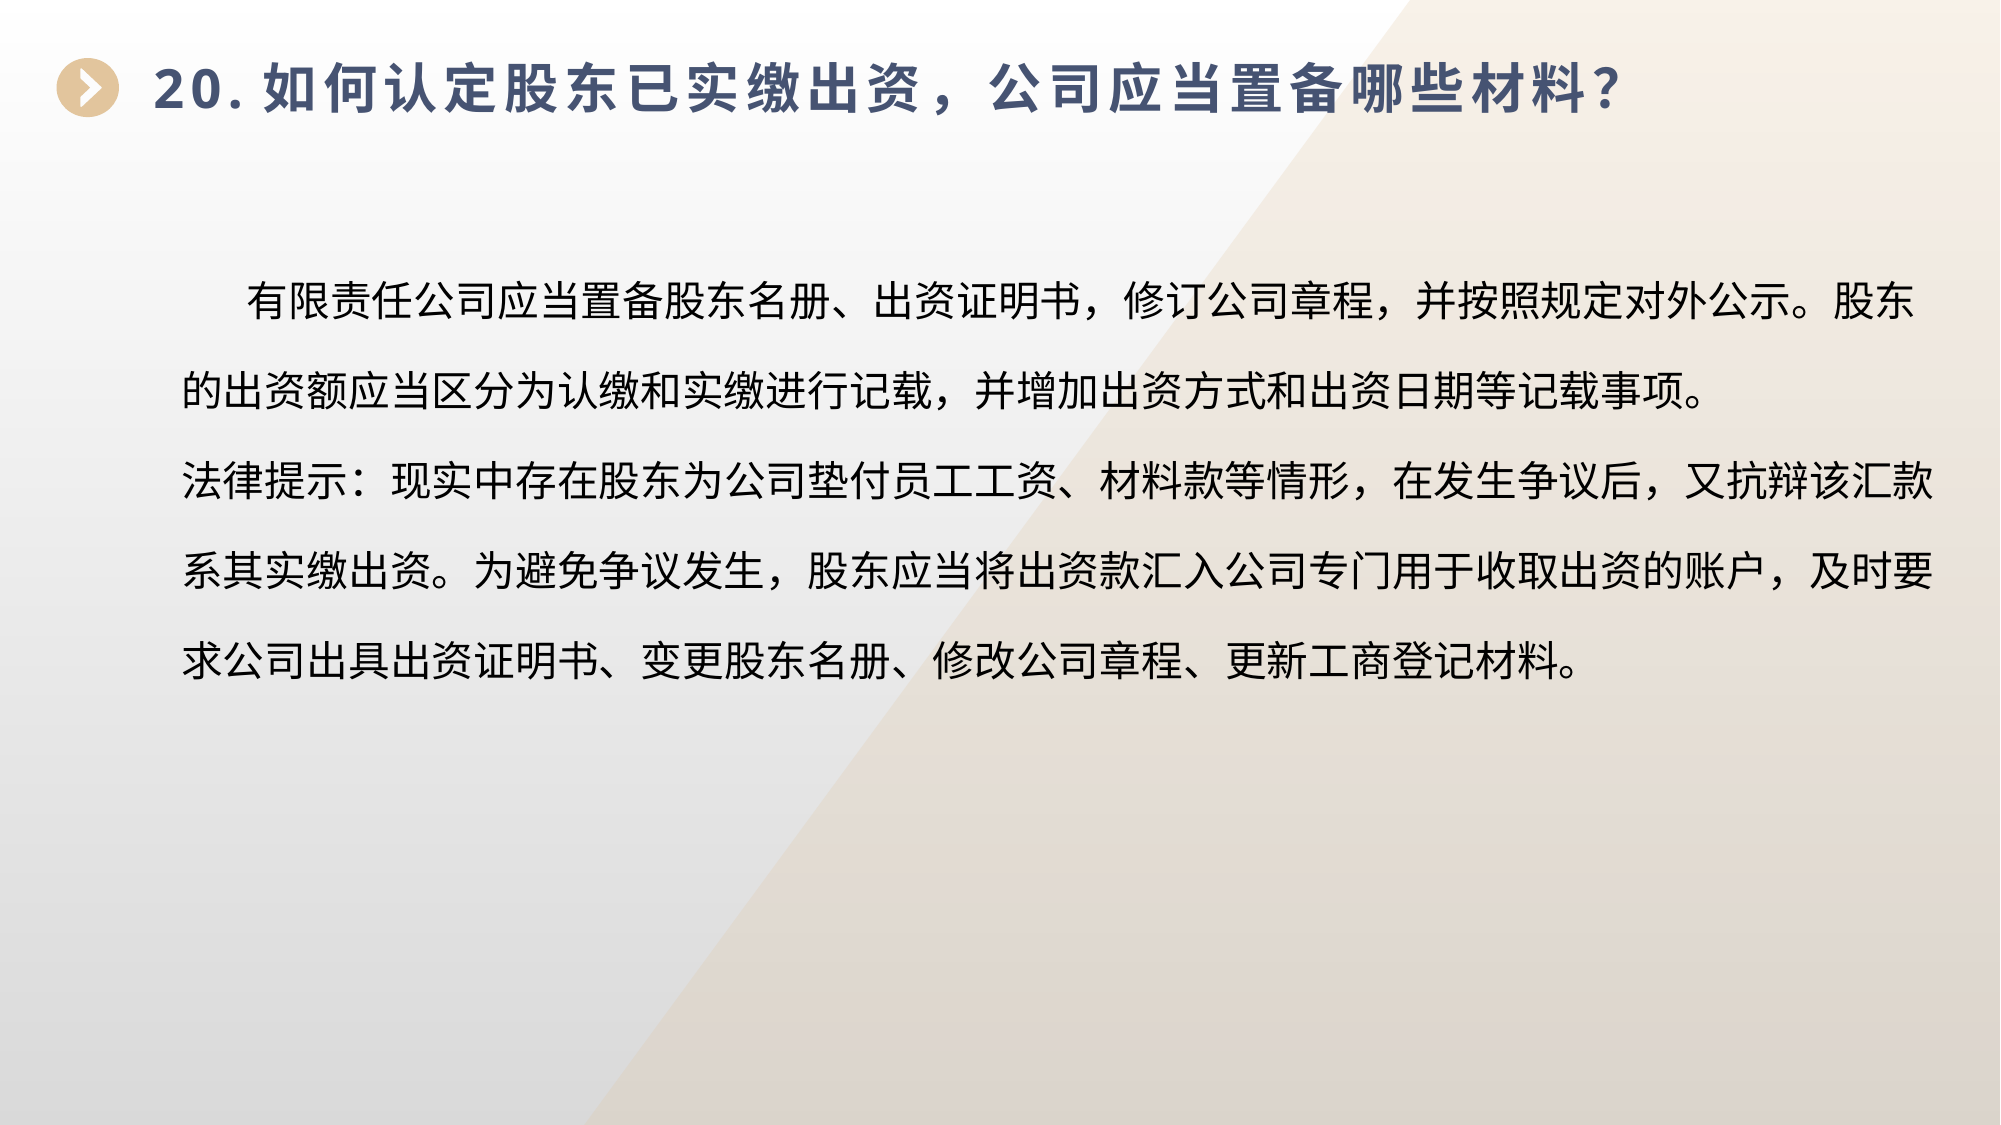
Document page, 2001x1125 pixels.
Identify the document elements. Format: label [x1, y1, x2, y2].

text_box [136, 0, 2000, 1125]
text_box [56, 58, 119, 118]
